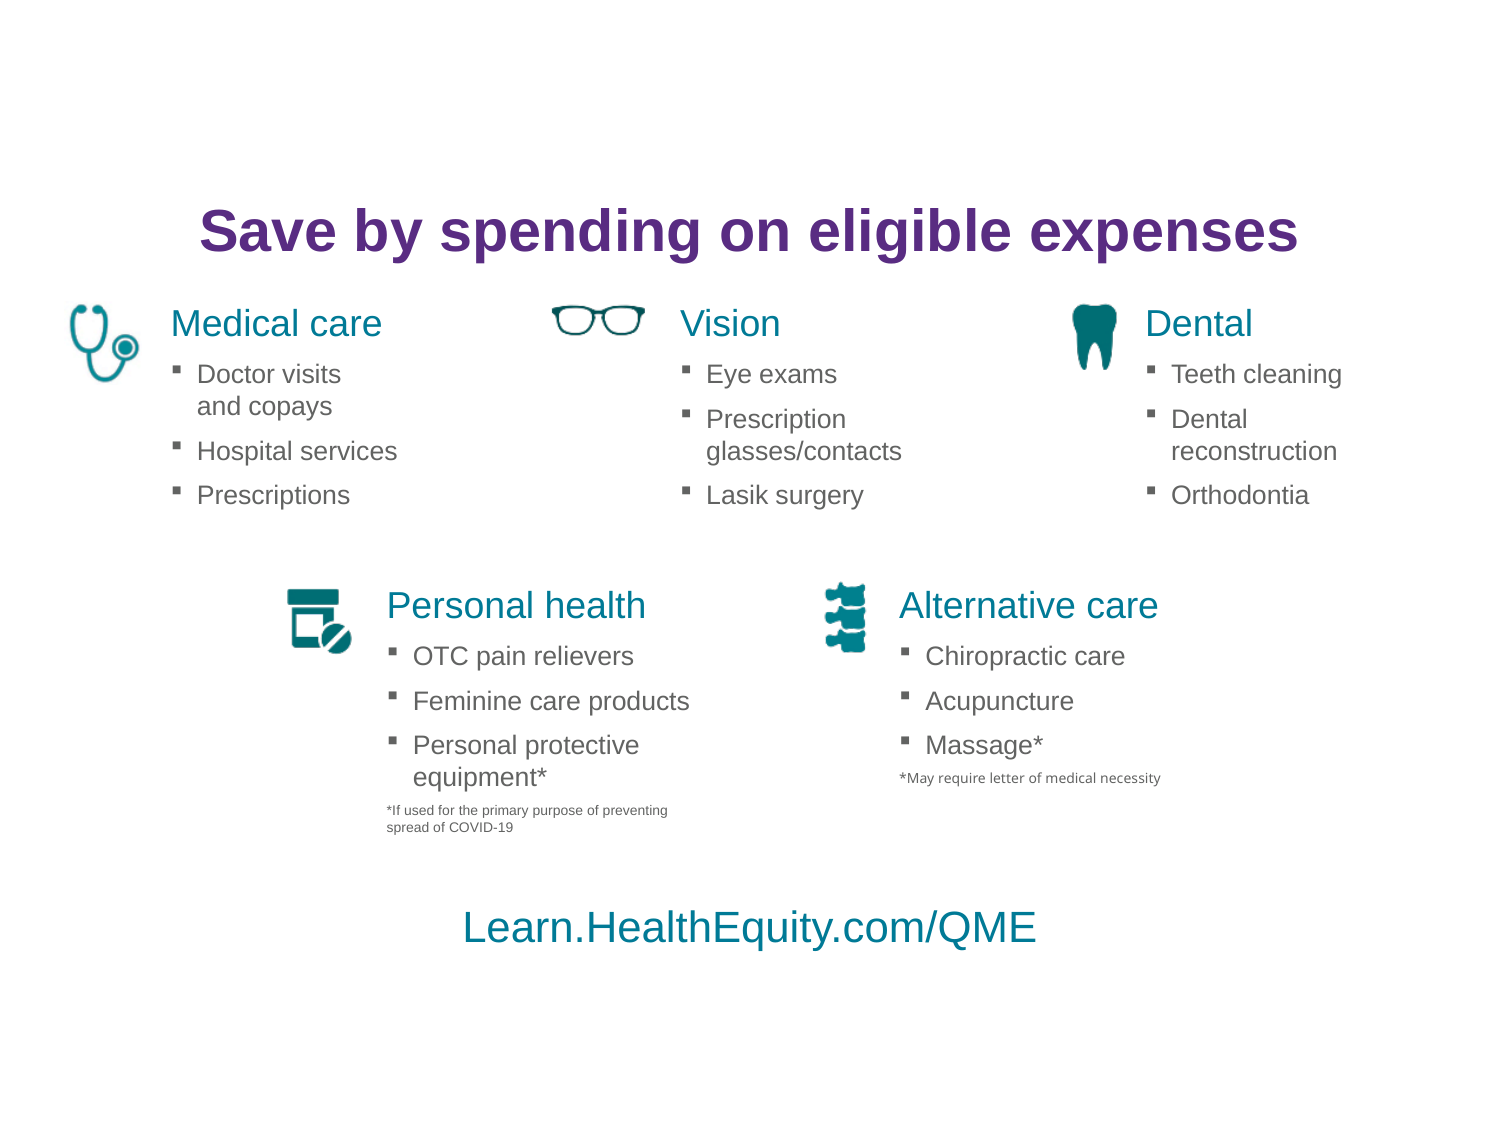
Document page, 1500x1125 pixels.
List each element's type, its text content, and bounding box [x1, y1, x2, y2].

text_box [545, 283, 977, 500]
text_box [280, 565, 711, 848]
text_box Save by spending on eligible expenses [0, 174, 1500, 269]
text_box Learn.HealthEquity.com/QME [0, 863, 1500, 959]
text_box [801, 565, 1224, 811]
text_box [1054, 283, 1422, 500]
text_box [64, 283, 467, 500]
